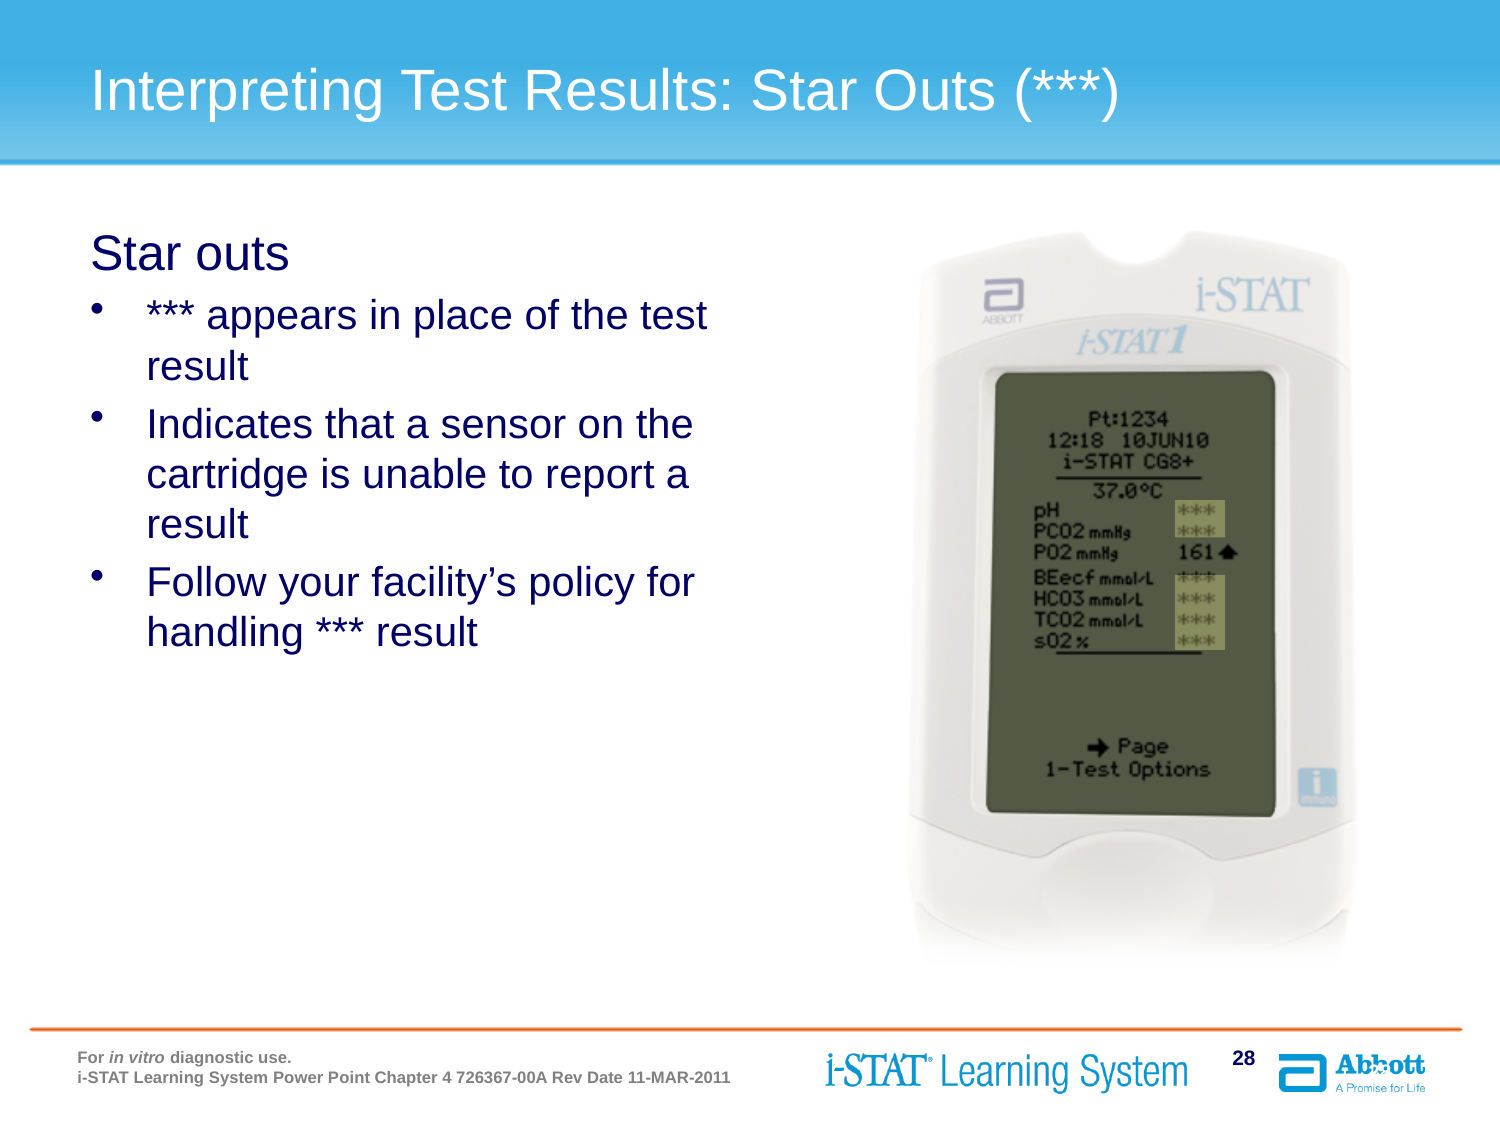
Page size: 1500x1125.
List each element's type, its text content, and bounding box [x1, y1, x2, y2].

title Interpreting Test Results: Star Outs (***) [74, 12, 1426, 163]
picture [0, 0, 1500, 1125]
footer For in vitro diagnostic use. i-STAT Learning System Power Point Chapter 4 726367-00A Rev Date 11-MAR-2011 [62, 1039, 1188, 1091]
slide_number 28 [1348, 1051, 1412, 1102]
list Star outs *** appears in place of the test result Indicates that a sensor on the cartridge is unable to report a result Follow your facility’s policy for handling *** result [74, 212, 738, 976]
